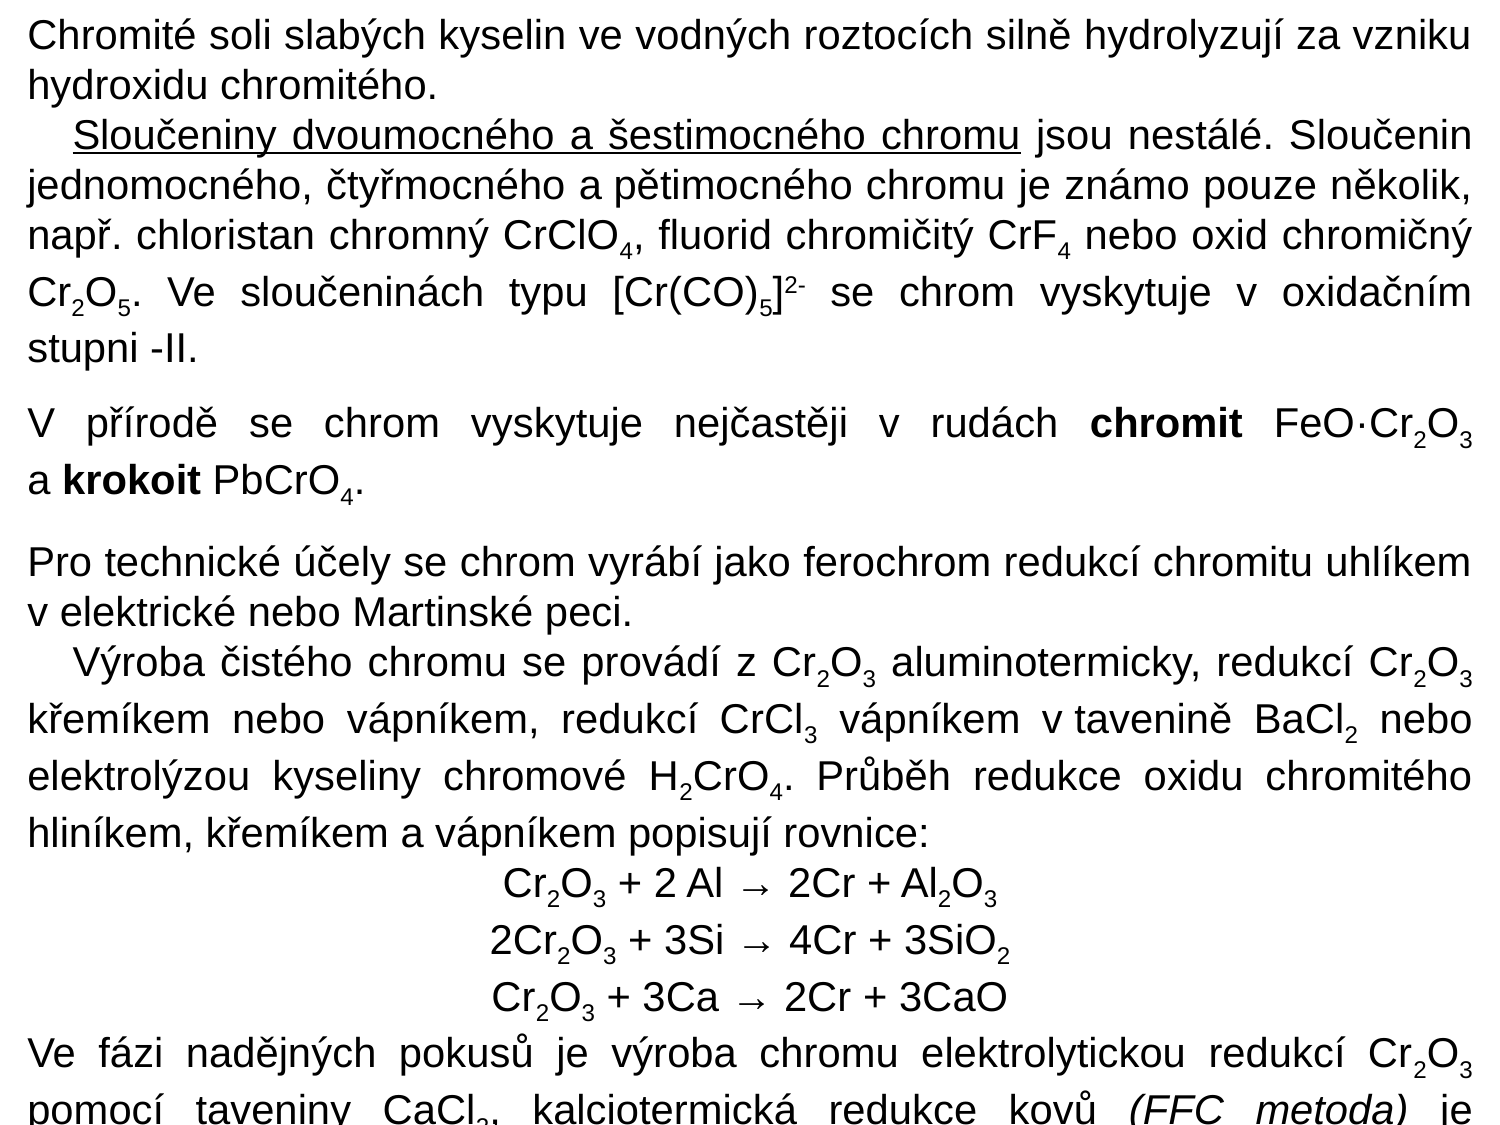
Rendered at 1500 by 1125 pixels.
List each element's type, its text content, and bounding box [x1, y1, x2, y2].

text_box Chromité soli slabých kyselin ve vodných roztocích silně hydrolyzují za vzniku hydroxidu chromitého. Sloučeniny dvoumocného a šestimocného chromu jsou nestálé. Sloučenin jednomocného, čtyřmocného a pětimocného chromu je známo pouze několik, např. chloristan chromný CrClO4, fluorid chromičitý CrF4 nebo oxid chromičný Cr2O5. Ve sloučeninách typu [Cr(CO)5]2- se chrom vyskytuje v oxidačním stupni -II. V přírodě se chrom vyskytuje nejčastěji v rudách chromit FeO·Cr2O3 a krokoit PbCrO4. Pro technické účely se chrom vyrábí jako ferochrom redukcí chromitu uhlíkem v elektrické nebo Martinské peci. Výroba čistého chromu se provádí z Cr2O3 aluminotermicky, redukcí Cr2O3 křemíkem nebo vápníkem, redukcí CrCl3 vápníkem v tavenině BaCl2 nebo elektrolýzou kyseliny chromové H2CrO4. Průběh redukce oxidu chromitého hliníkem, křemíkem a vápníkem popisují rovnice: Cr2O3 + 2 Al → 2Cr + Al2O3 2Cr2O3 + 3Si → 4Cr + 3SiO2 Cr2O3 + 3Ca → 2Cr + 3CaO Ve fázi nadějných pokusů je výroba chromu elektrolytickou redukcí Cr2O3 pomocí taveniny CaCl2, kalciotermická redukce kovů (FFC metoda) je popsána při výrobě titanu. [12, 0, 1488, 1125]
